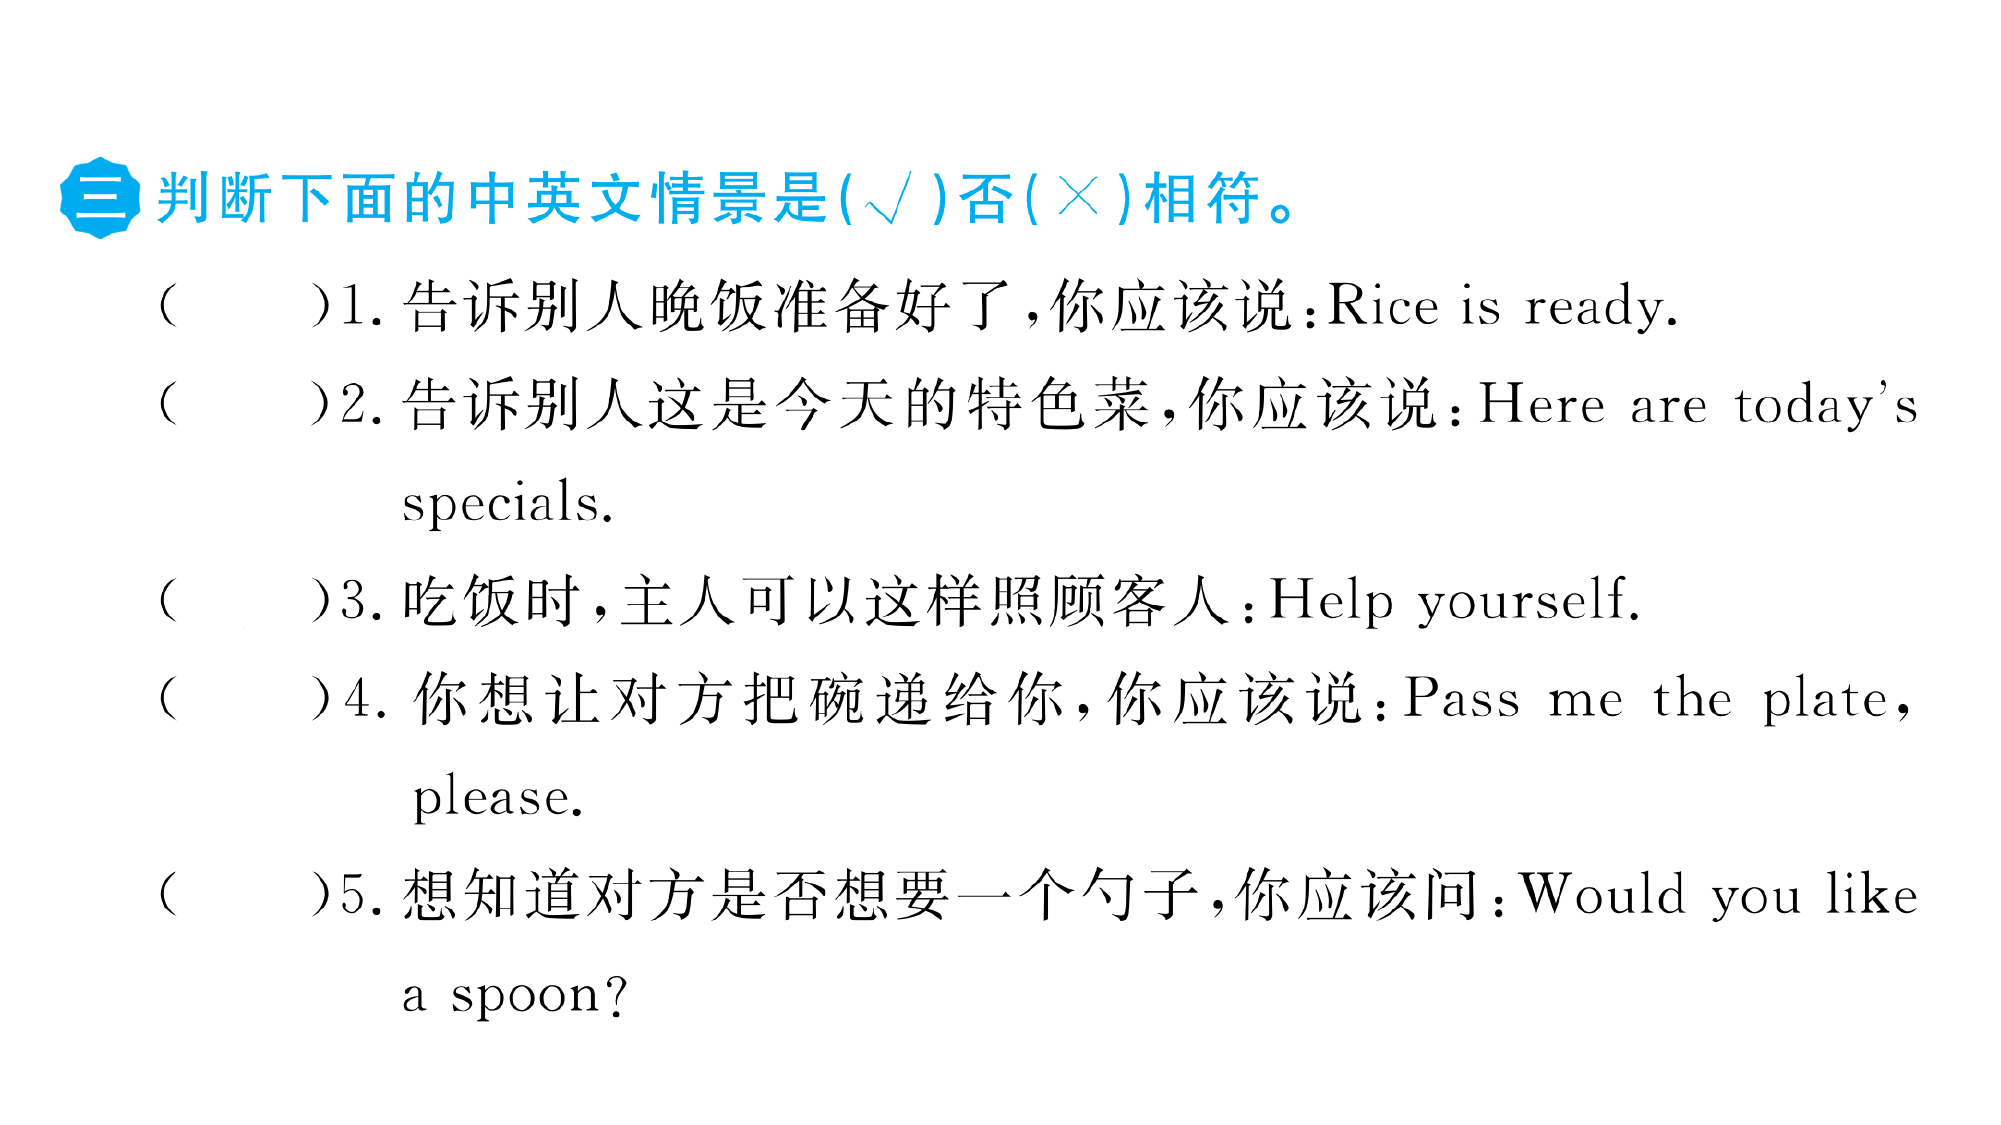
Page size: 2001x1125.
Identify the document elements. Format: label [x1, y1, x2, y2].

picture [55, 142, 1945, 1042]
